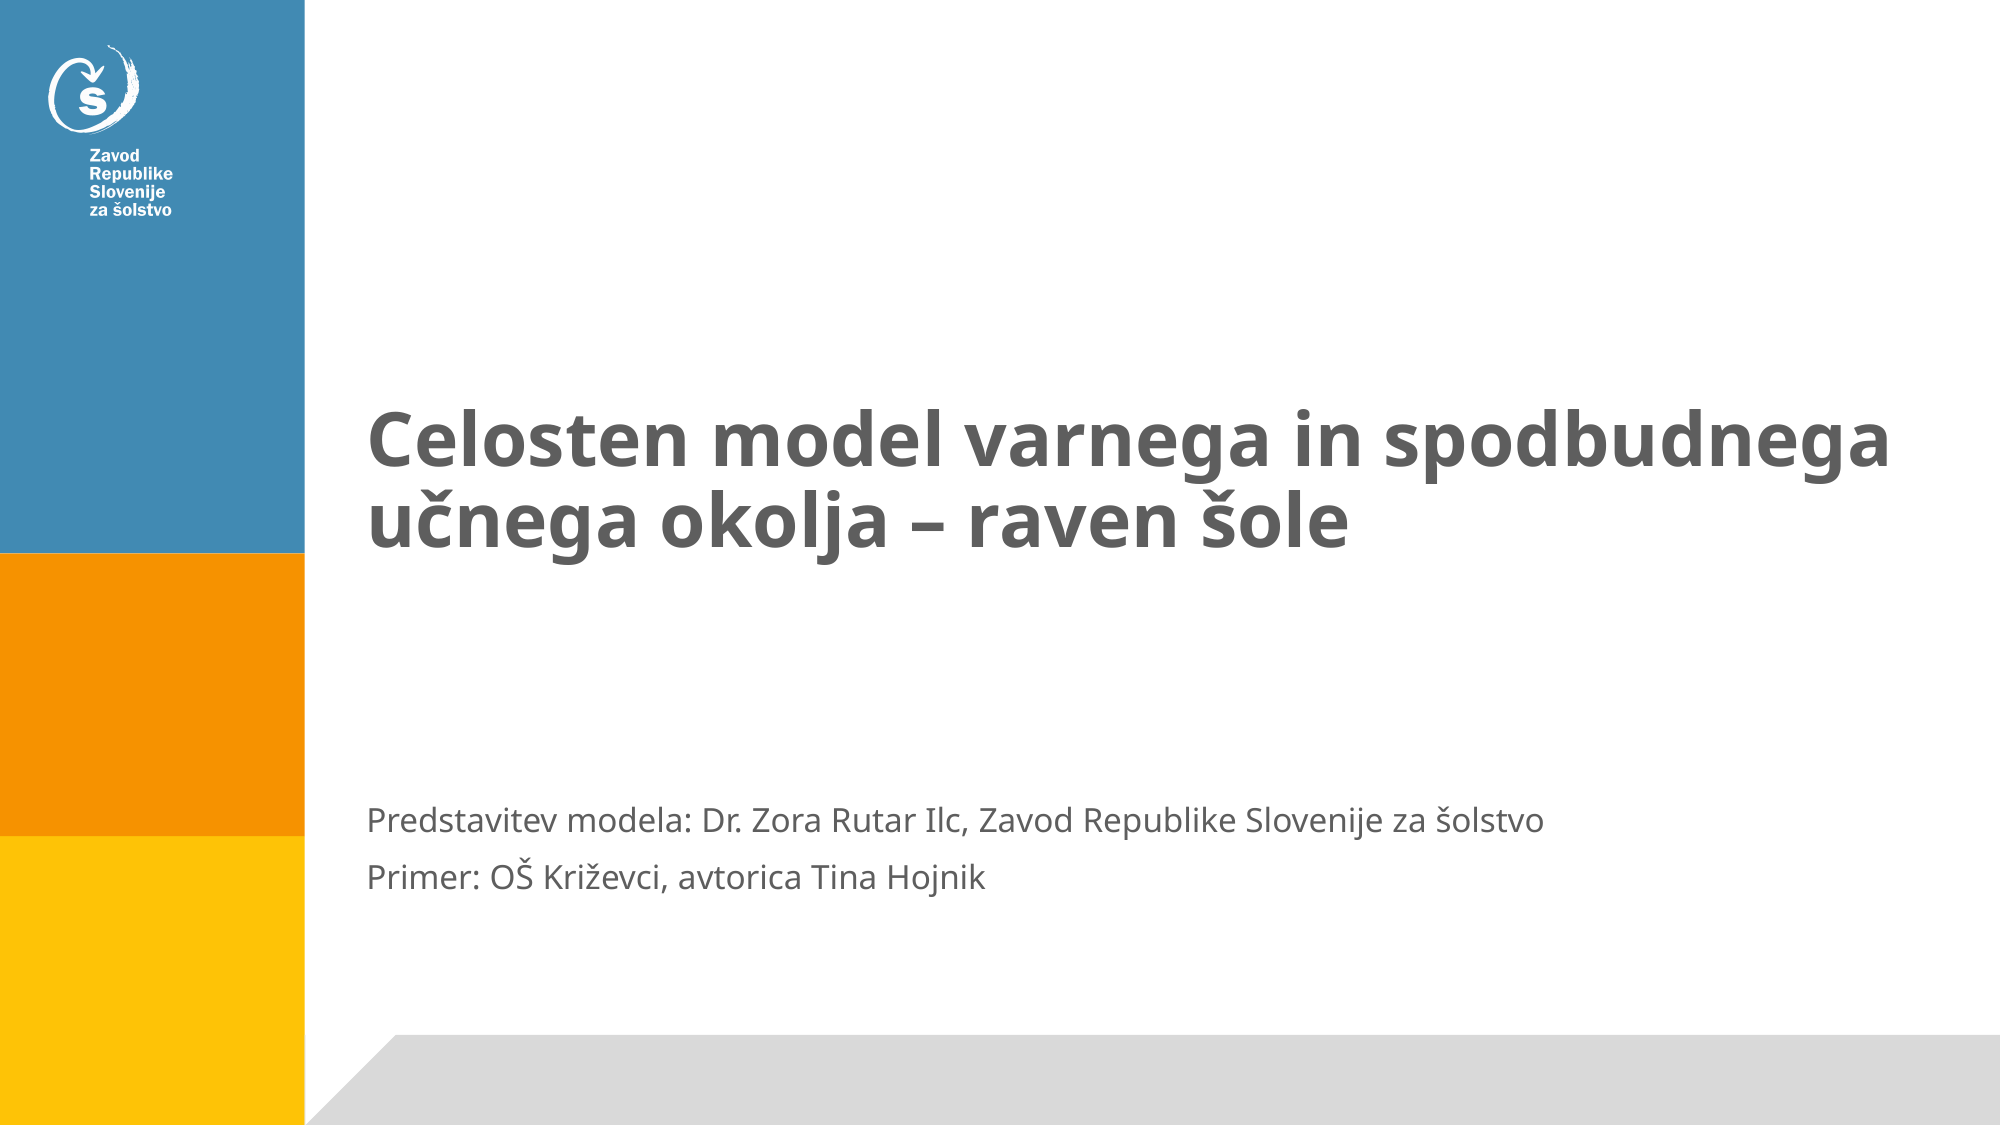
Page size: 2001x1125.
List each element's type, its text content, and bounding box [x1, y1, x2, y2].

subtitle Predstavitev modela: Dr. Zora Rutar Ilc, Zavod Republike Slovenije za šolstvo Primer: OŠ Križevci, avtorica Tina Hojnik [351, 796, 1916, 985]
title Celosten model varnega in spodbudnega učnega okolja – raven šole [351, 478, 1917, 653]
picture [39, 28, 192, 230]
